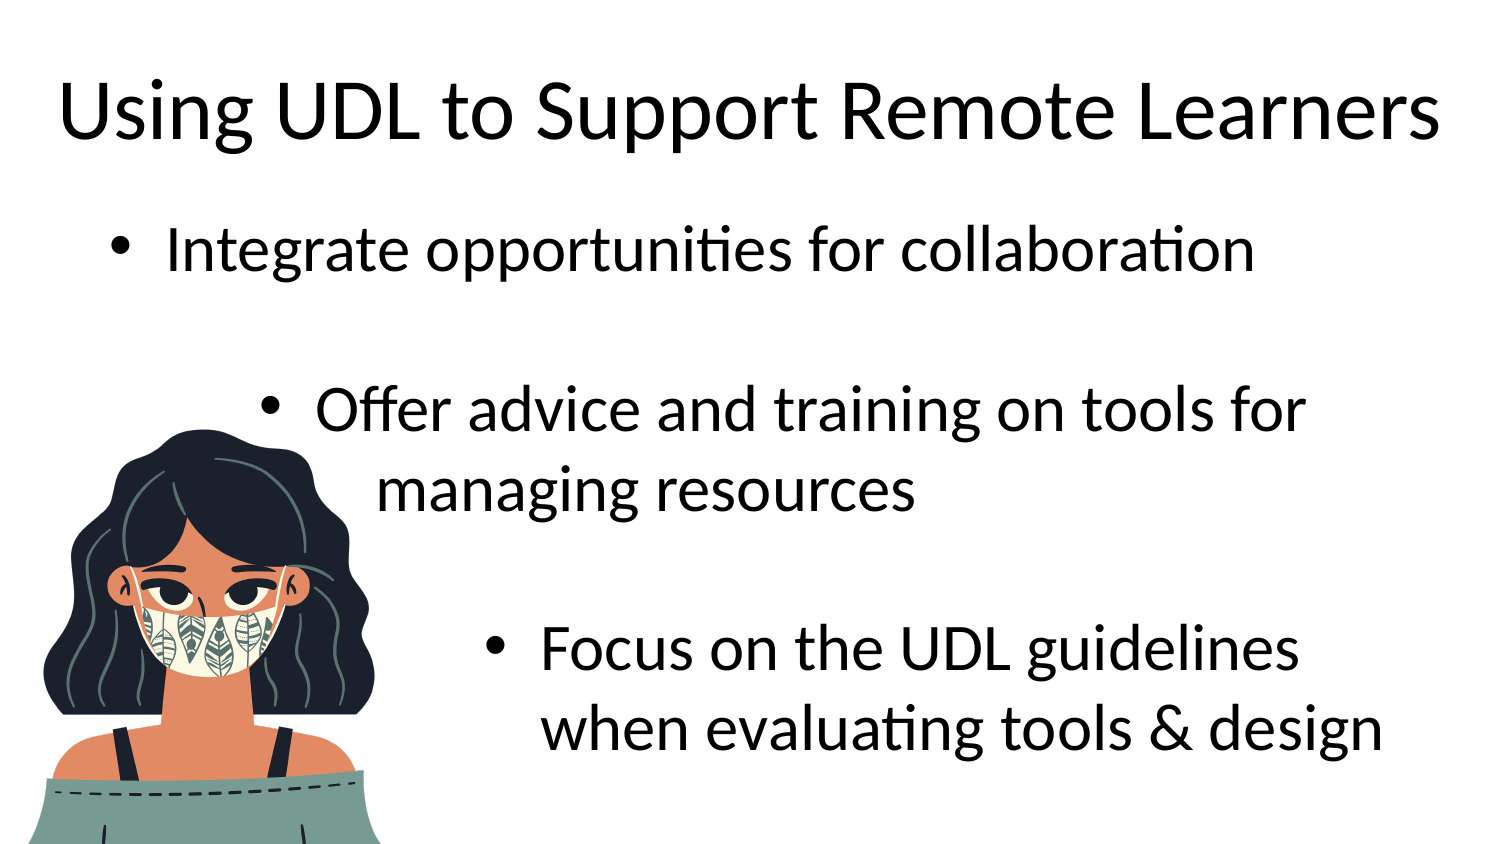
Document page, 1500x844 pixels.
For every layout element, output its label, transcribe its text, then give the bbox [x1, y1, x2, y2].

title Using UDL to Support Remote Learners [26, 33, 1474, 175]
list Integrate opportunities for collaboration Offer advice and training on tools for managing resources Focus on the UDL guidelines when evaluating tools & design [75, 196, 1425, 754]
picture [0, 324, 520, 844]
